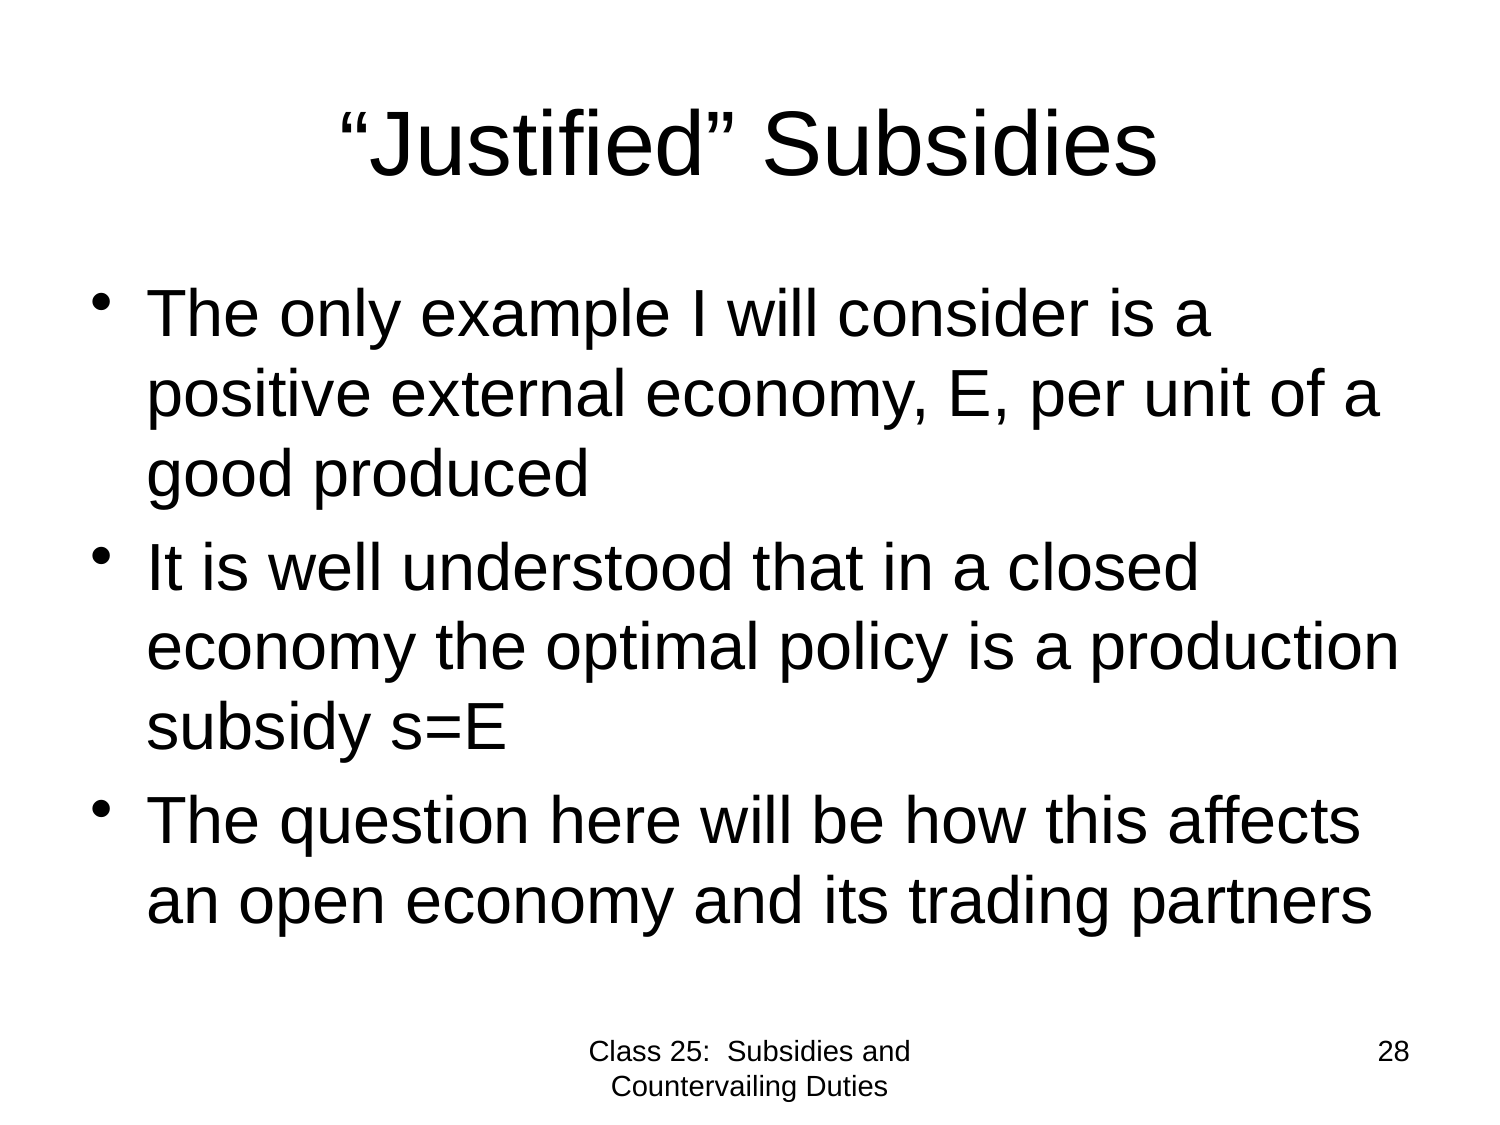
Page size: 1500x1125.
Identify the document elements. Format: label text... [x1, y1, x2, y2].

list The only example I will consider is a positive external economy, E, per unit of a good produced It is well understood that in a closed economy the optimal policy is a production subsidy s=E The question here will be how this affects an open economy and its trading partners [74, 262, 1426, 1006]
title “Justified” Subsidies [74, 44, 1426, 233]
footer Class 25: Subsidies and Countervailing Duties [512, 1024, 988, 1103]
slide_number 28 [1074, 1024, 1426, 1103]
